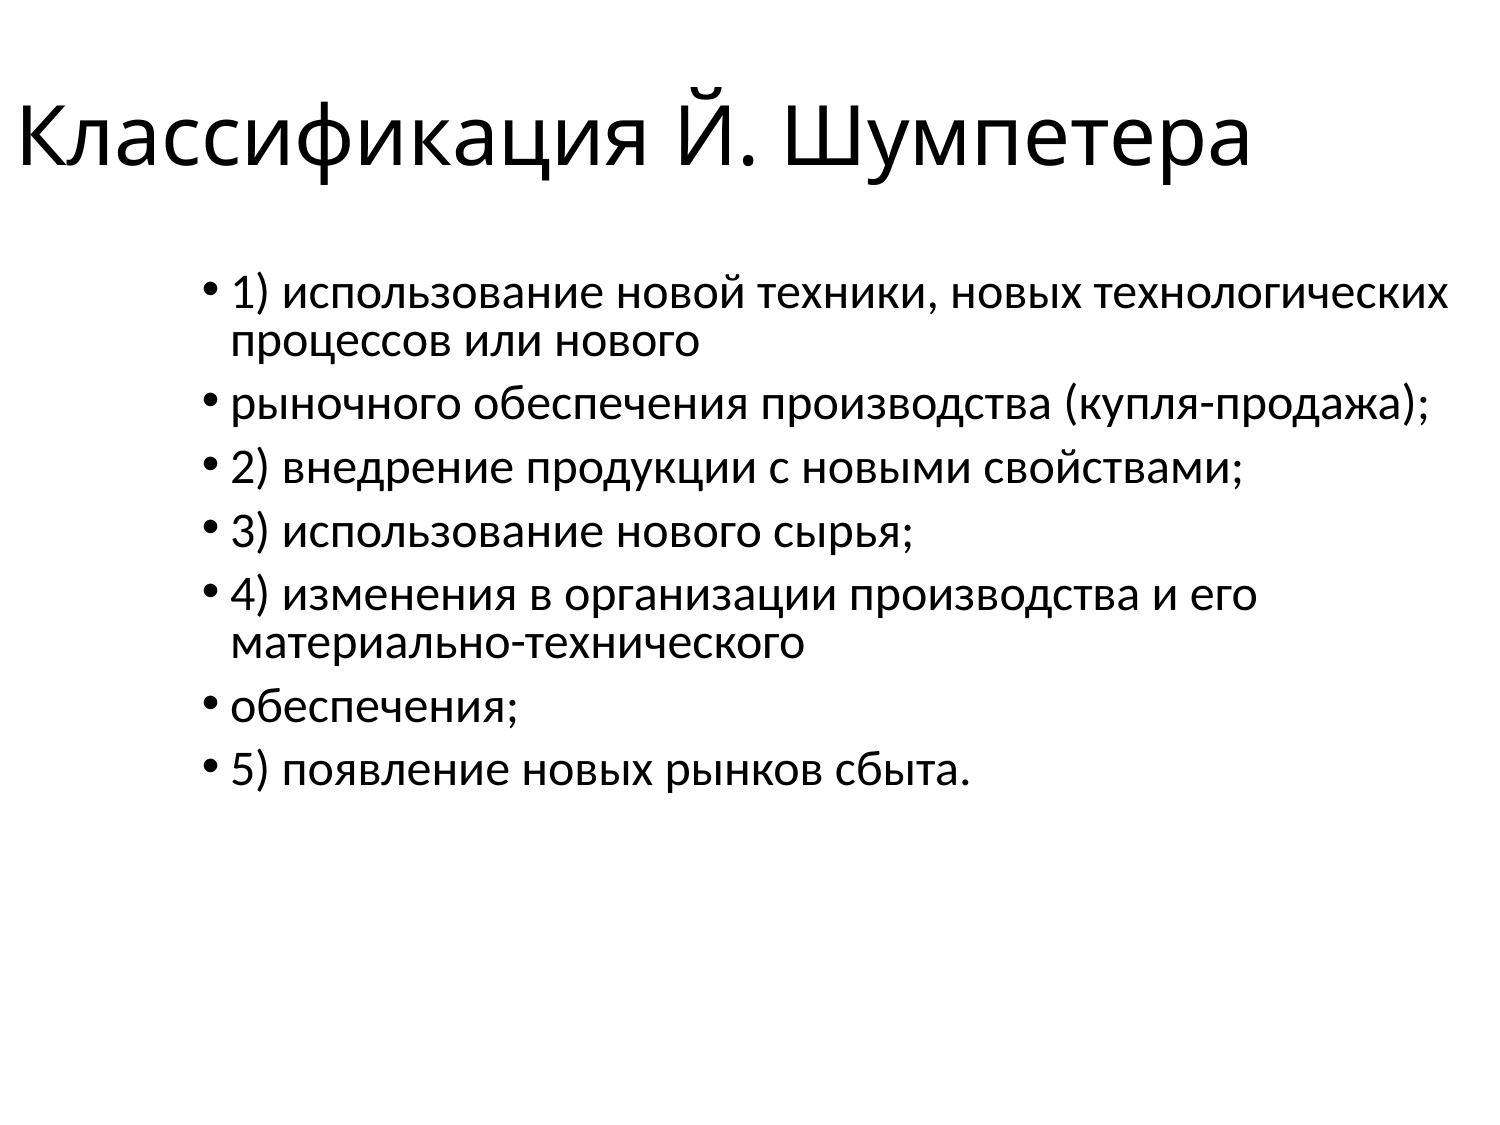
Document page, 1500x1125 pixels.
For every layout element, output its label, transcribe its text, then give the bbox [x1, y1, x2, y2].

list 1) использование новой техники, новых технологических процессов или нового рыночного обеспечения производства (купля-продажа); 2) внедрение продукции с новыми свойствами; 3) использование нового сырья; 4) изменения в организации производства и его материально-технического обеспечения; 5) появление новых рынков сбыта. [186, 262, 1500, 1013]
title Классификация Й. Шумпетера [0, 45, 1350, 233]
